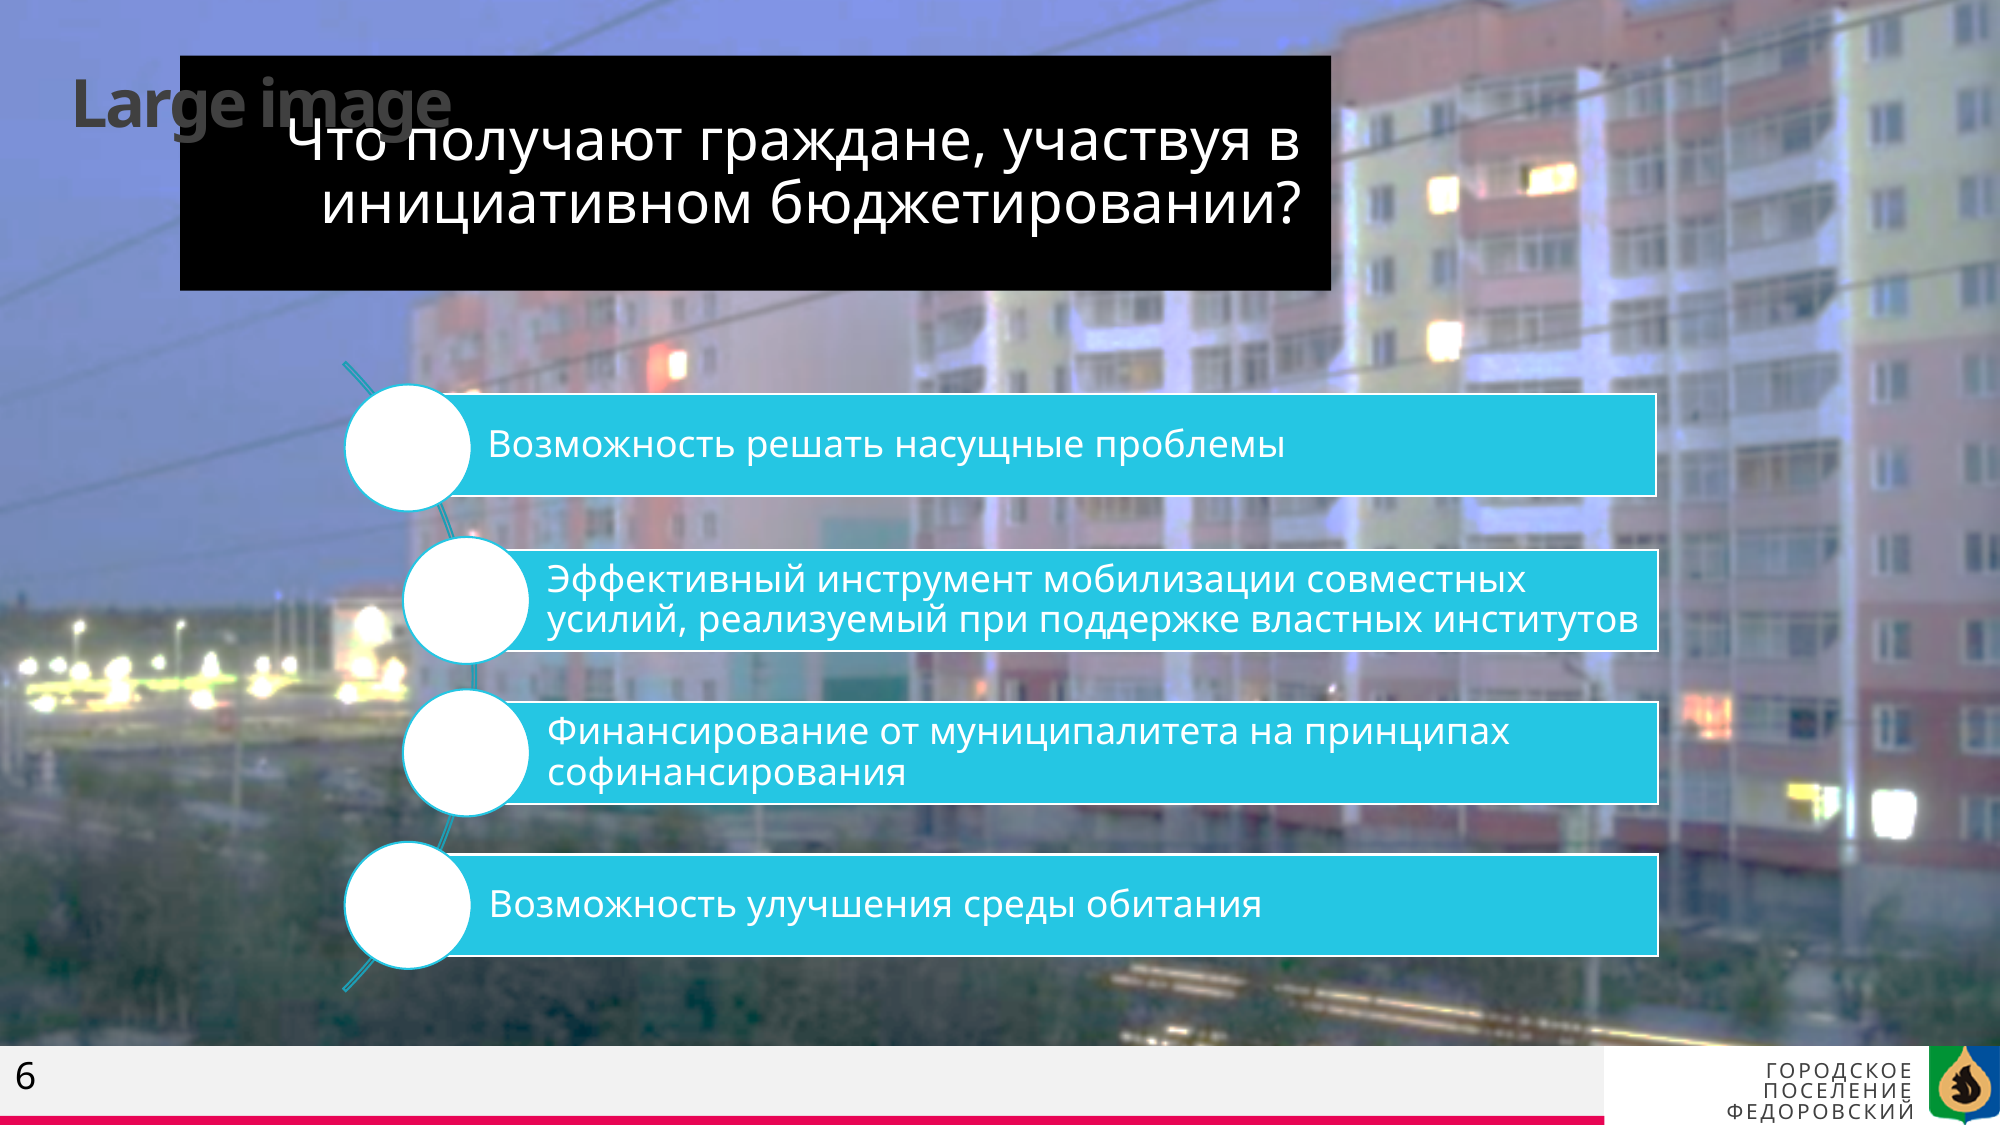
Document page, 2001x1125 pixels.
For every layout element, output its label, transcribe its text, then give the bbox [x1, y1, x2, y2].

picture [0, 0, 2000, 1125]
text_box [333, 346, 1667, 1007]
slide_number 6 [0, 1046, 71, 1116]
